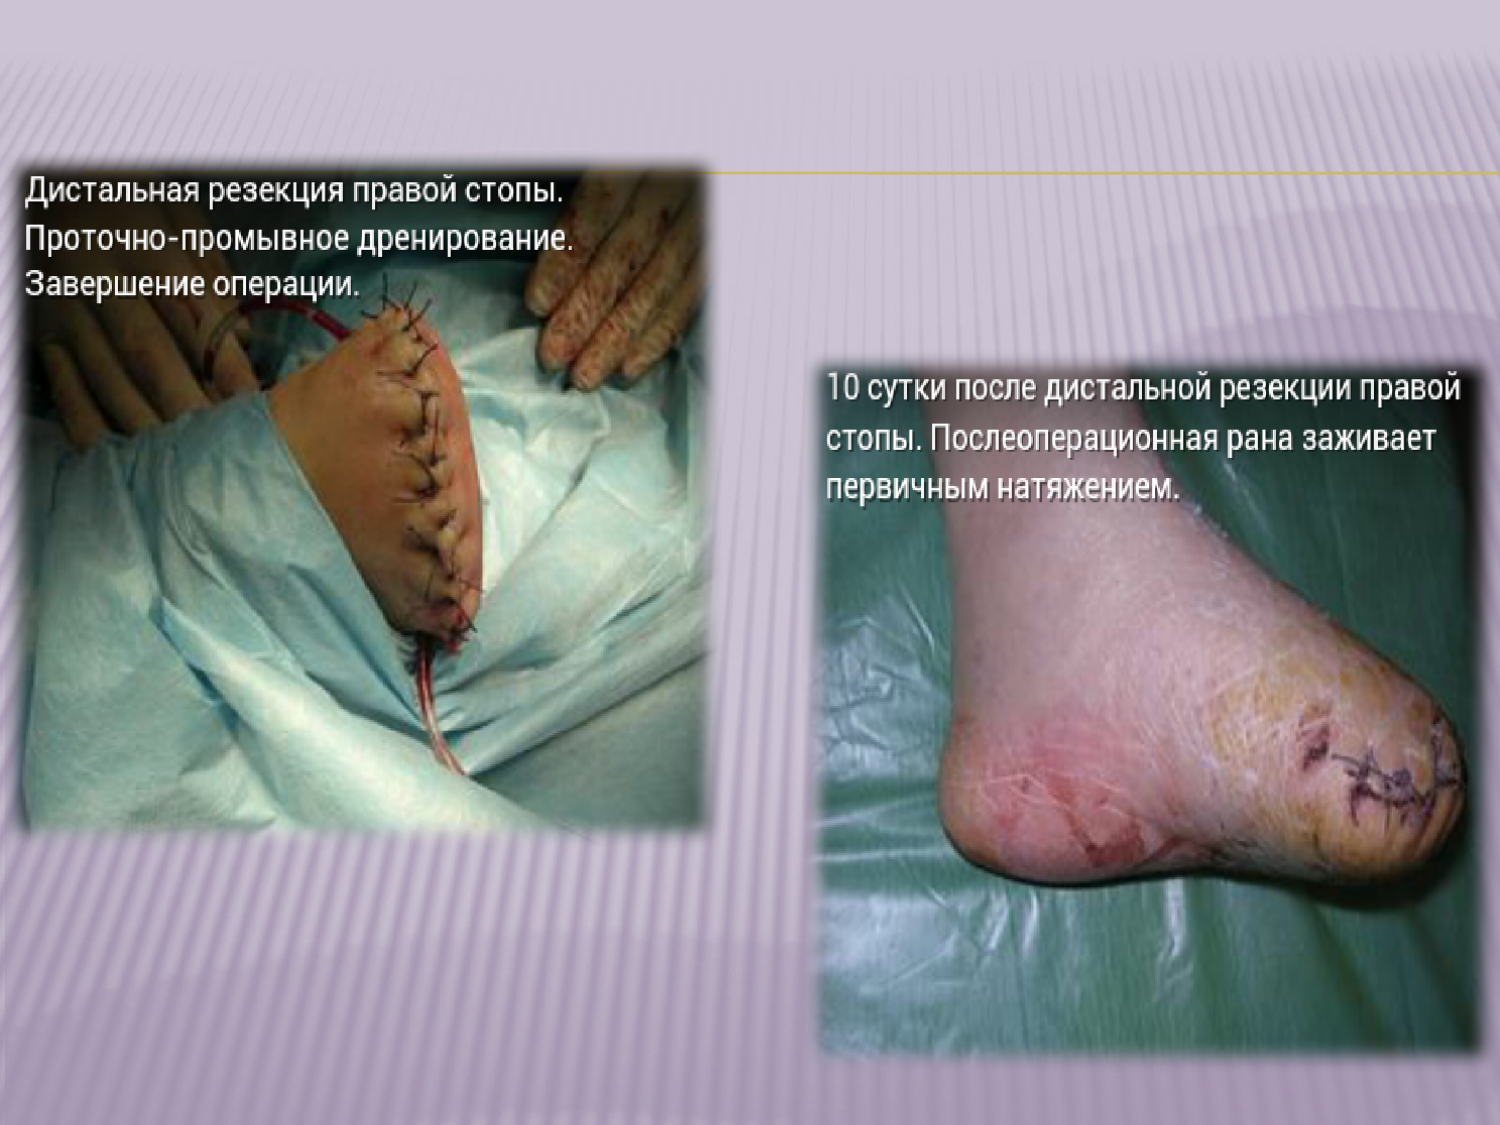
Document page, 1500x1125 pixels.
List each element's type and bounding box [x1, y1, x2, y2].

list [0, 149, 726, 851]
list [799, 349, 1500, 1076]
